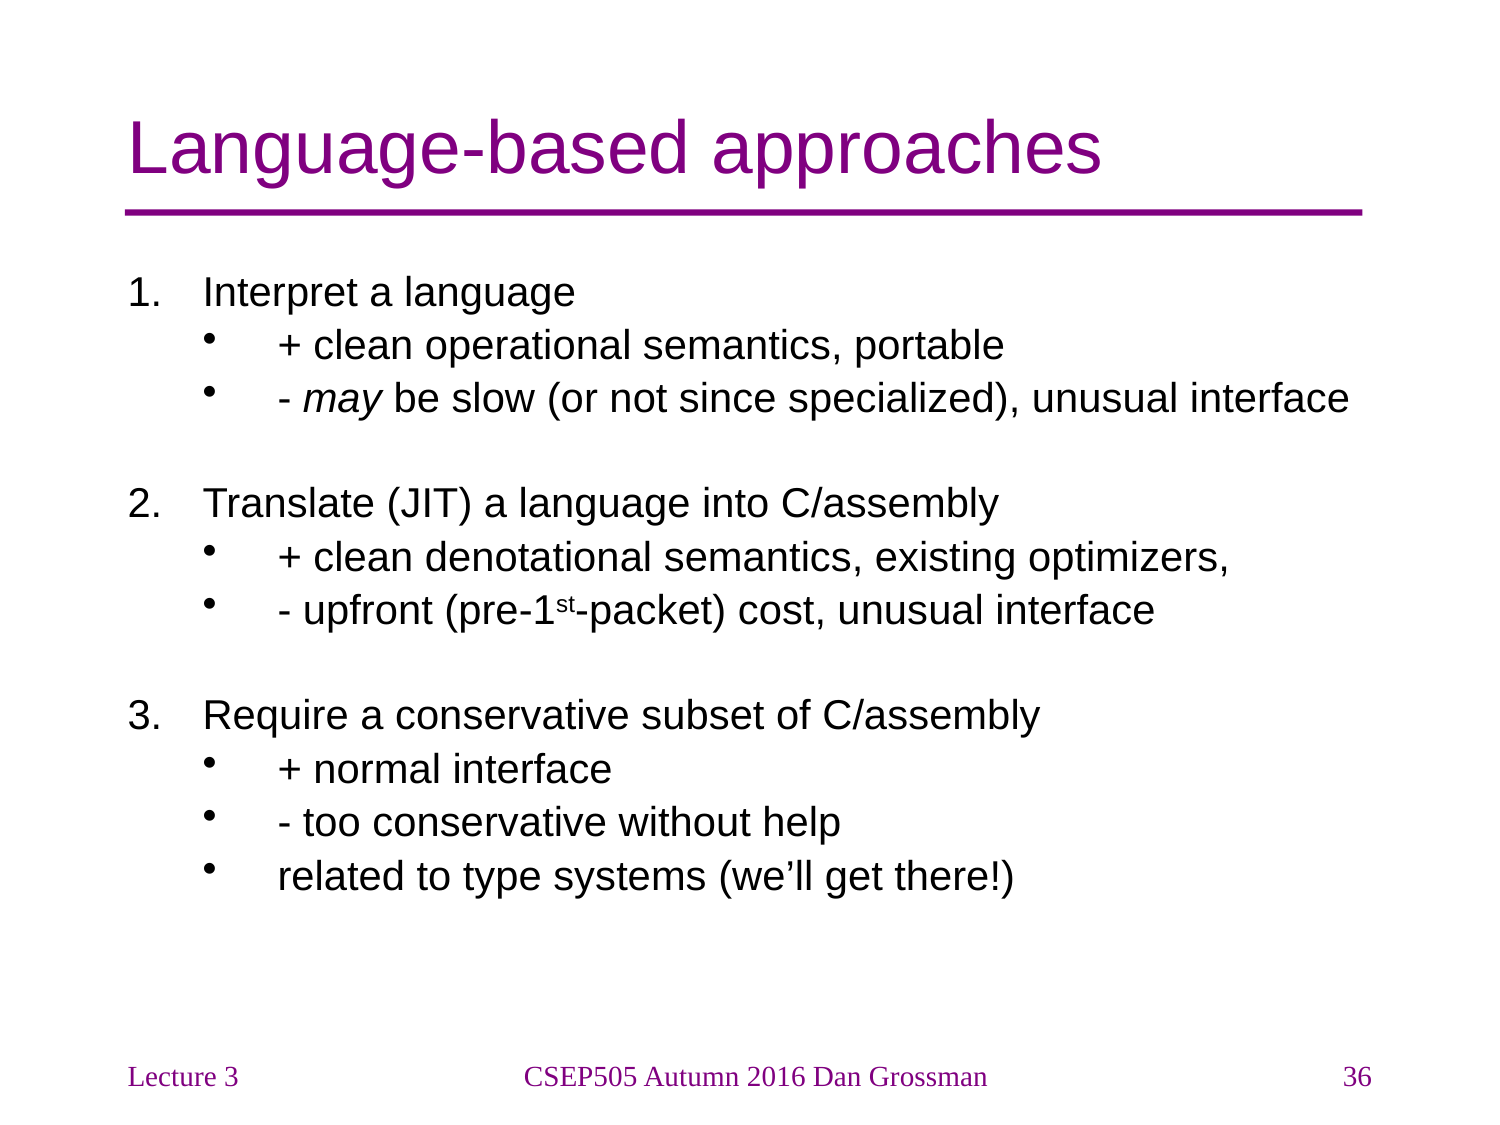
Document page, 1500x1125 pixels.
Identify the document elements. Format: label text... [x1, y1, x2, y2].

title Language-based approaches [112, 50, 1388, 238]
footer CSEP505 Autumn 2016 Dan Grossman [474, 1050, 1038, 1125]
list Interpret a language + clean operational semantics, portable - may be slow (or not since specialized), unusual interface Translate (JIT) a language into C/assembly + clean denotational semantics, existing optimizers, - upfront (pre-1st-packet) cost, unusual interface Require a conservative subset of C/assembly + normal interface - too conservative without help related to type systems (we’ll get there!) [112, 262, 1388, 1000]
slide_number 36 [1074, 1050, 1388, 1125]
slide_number Lecture 3 [112, 1050, 425, 1125]
